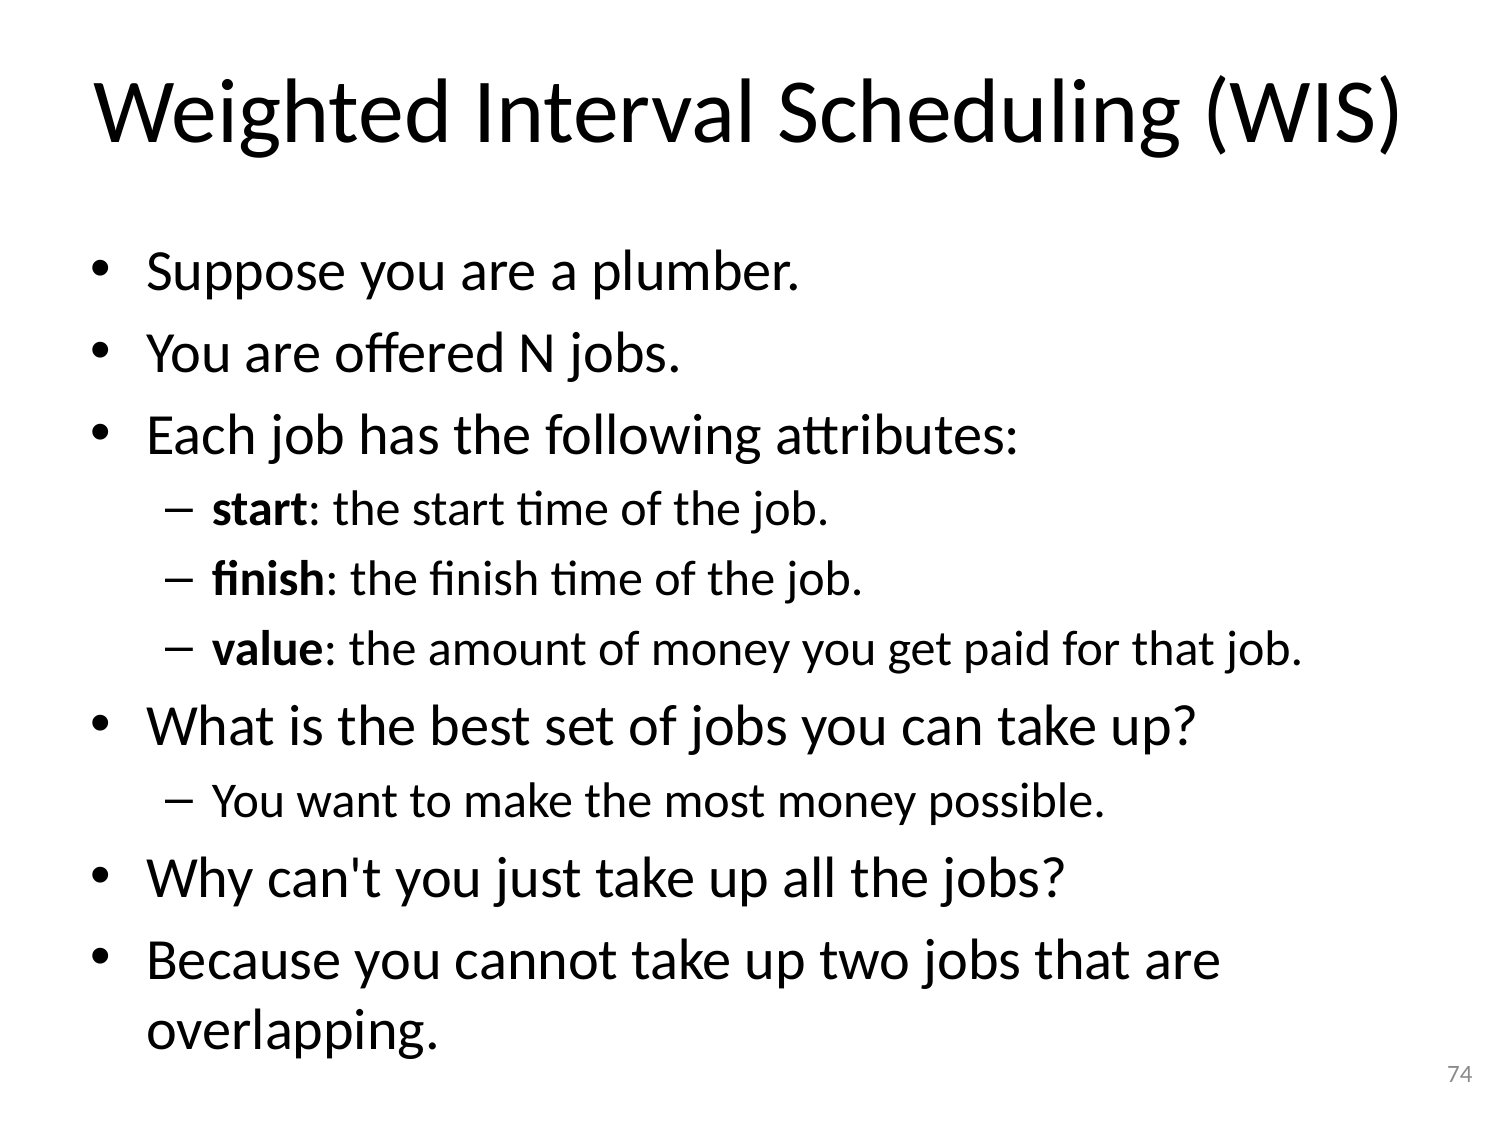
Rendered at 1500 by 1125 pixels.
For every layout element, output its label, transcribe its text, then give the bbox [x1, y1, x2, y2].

list Suppose you are a plumber. You are offered N jobs. Each job has the following attributes: start: the start time of the job. finish: the finish time of the job. value: the amount of money you get paid for that job. What is the best set of jobs you can take up? You want to make the most money possible. Why can't you just take up all the jobs? Because you cannot take up two jobs that are overlapping. [75, 224, 1425, 1050]
slide_number 74 [1137, 1042, 1488, 1103]
title Weighted Interval Scheduling (WIS) [75, 12, 1425, 200]
